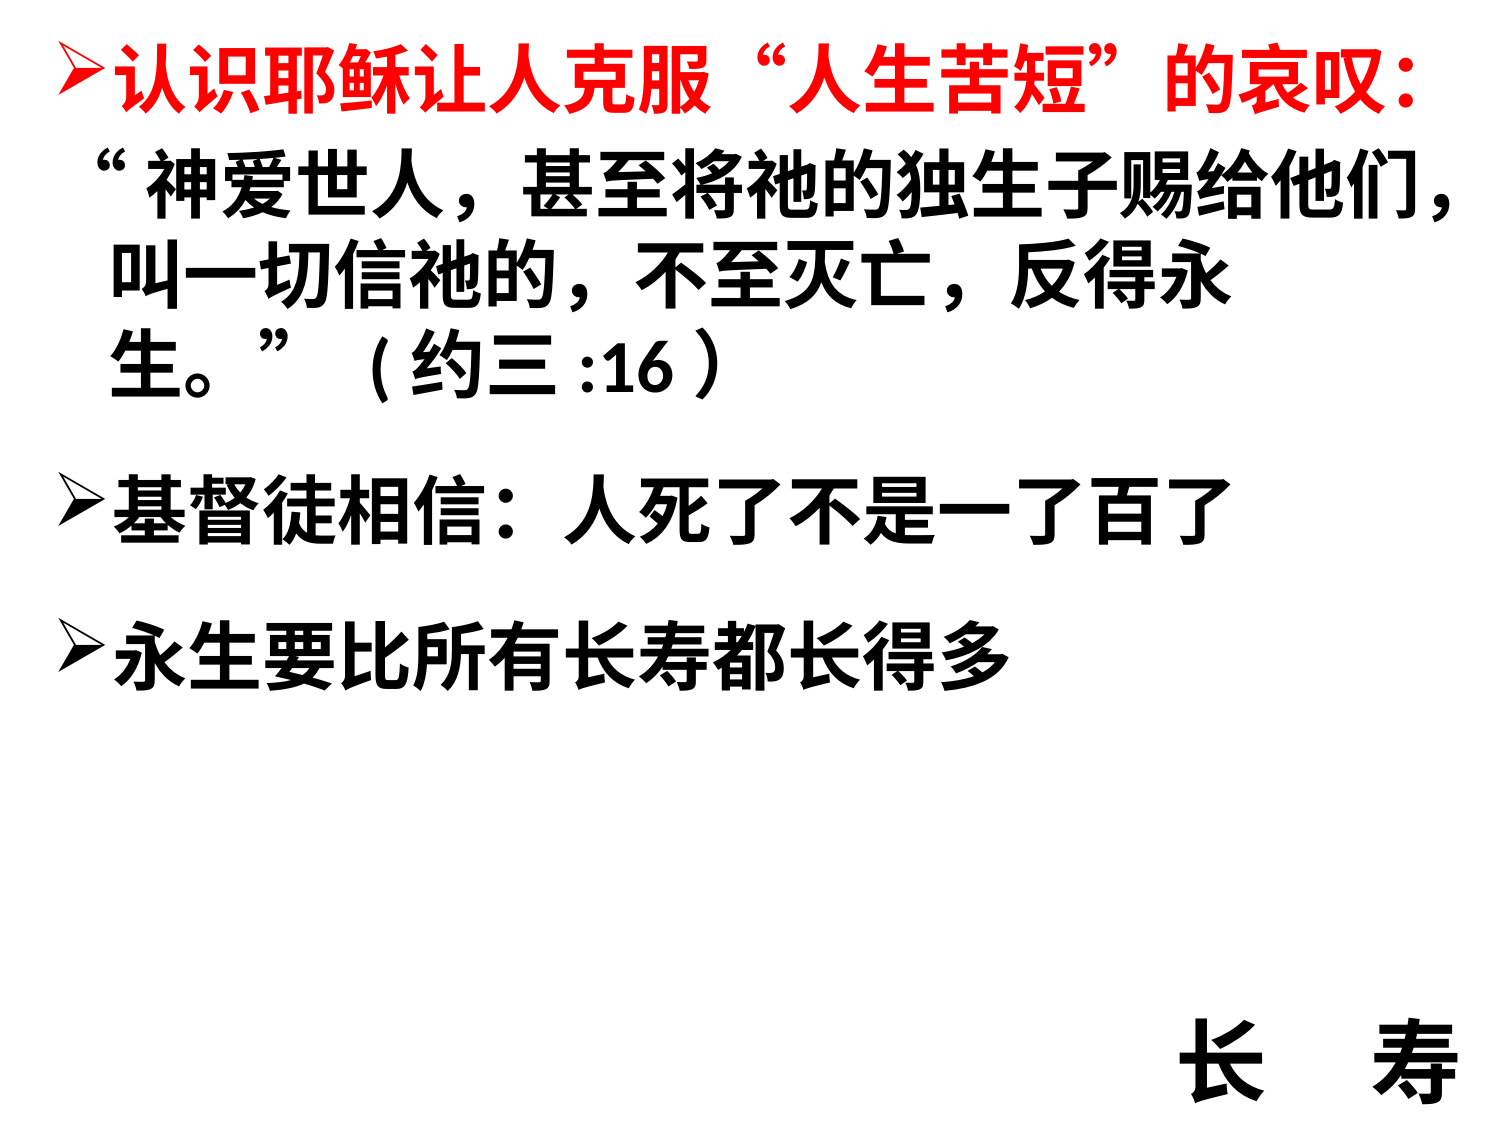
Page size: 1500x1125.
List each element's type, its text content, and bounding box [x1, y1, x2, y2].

title 长 寿 [1137, 995, 1500, 1125]
list 认识耶稣让人克服“人生苦短”的哀叹： “神爱世人，甚至将祂的独生子赐给他们，叫一切信祂的，不至灭亡，反得永生。” (约三:16） 基督徒相信：人死了不是一了百了 永生要比所有长寿都长得多 [37, 24, 1450, 788]
